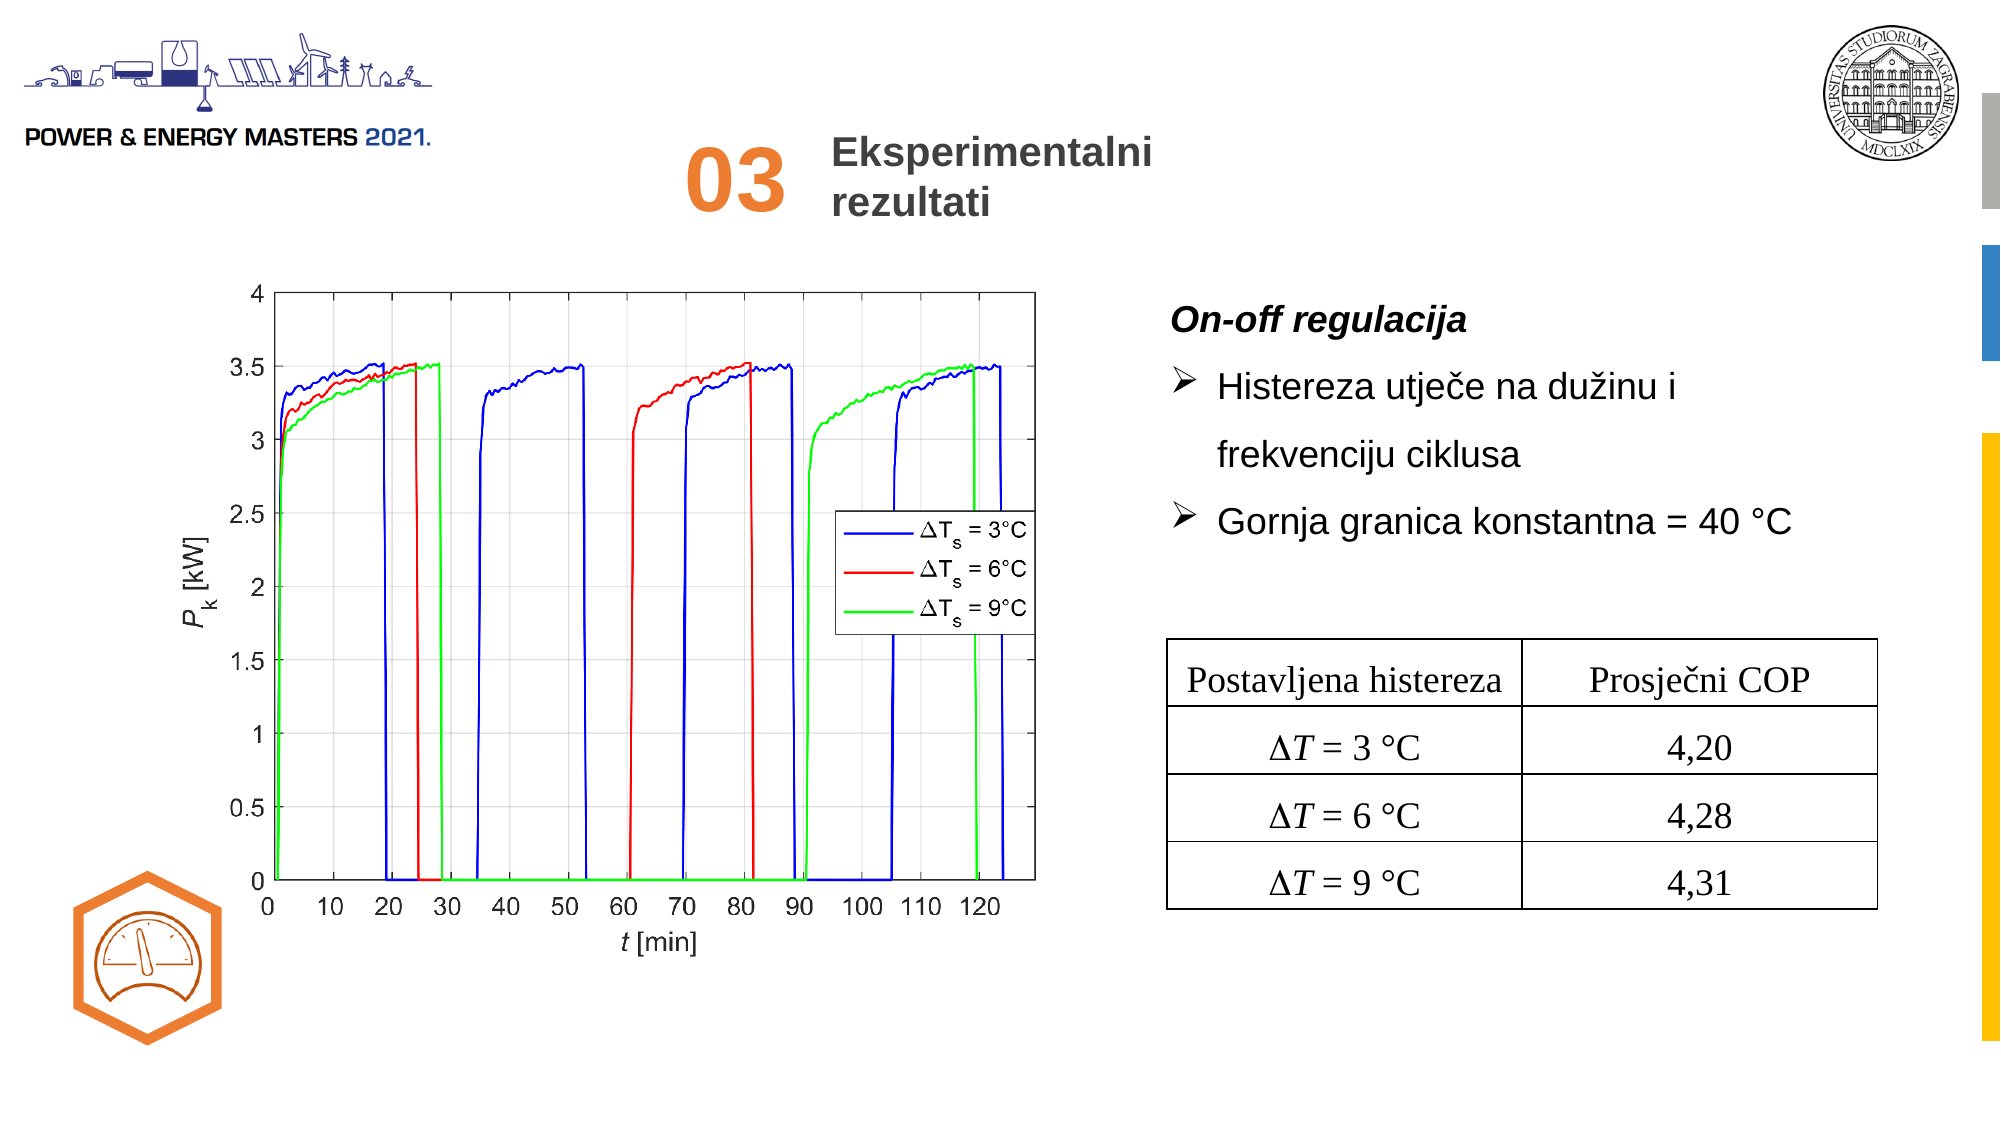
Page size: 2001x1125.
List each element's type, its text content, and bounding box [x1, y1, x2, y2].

picture [19, 31, 438, 150]
table_header Postavljena histereza [1168, 640, 1521, 705]
text_box [1982, 245, 2000, 361]
text_box 03 [654, 112, 818, 237]
picture [1823, 25, 1959, 161]
table_cell 4,20 [1523, 707, 1877, 773]
table_header Prosječni COP [1523, 640, 1877, 705]
text_box Eksperimentalni rezultati [816, 117, 1191, 232]
text_box [1982, 433, 2000, 1041]
table_cell DT = 6 °C [1168, 775, 1521, 841]
text_box [1982, 93, 2000, 209]
table_cell 4,31 [1523, 842, 1877, 908]
picture [67, 238, 1128, 1036]
table_cell DT = 3 °C [1168, 707, 1521, 773]
table_cell 4,28 [1523, 775, 1877, 841]
table_cell DT = 9 °C [1168, 842, 1521, 908]
text_box [137, 1036, 158, 1041]
